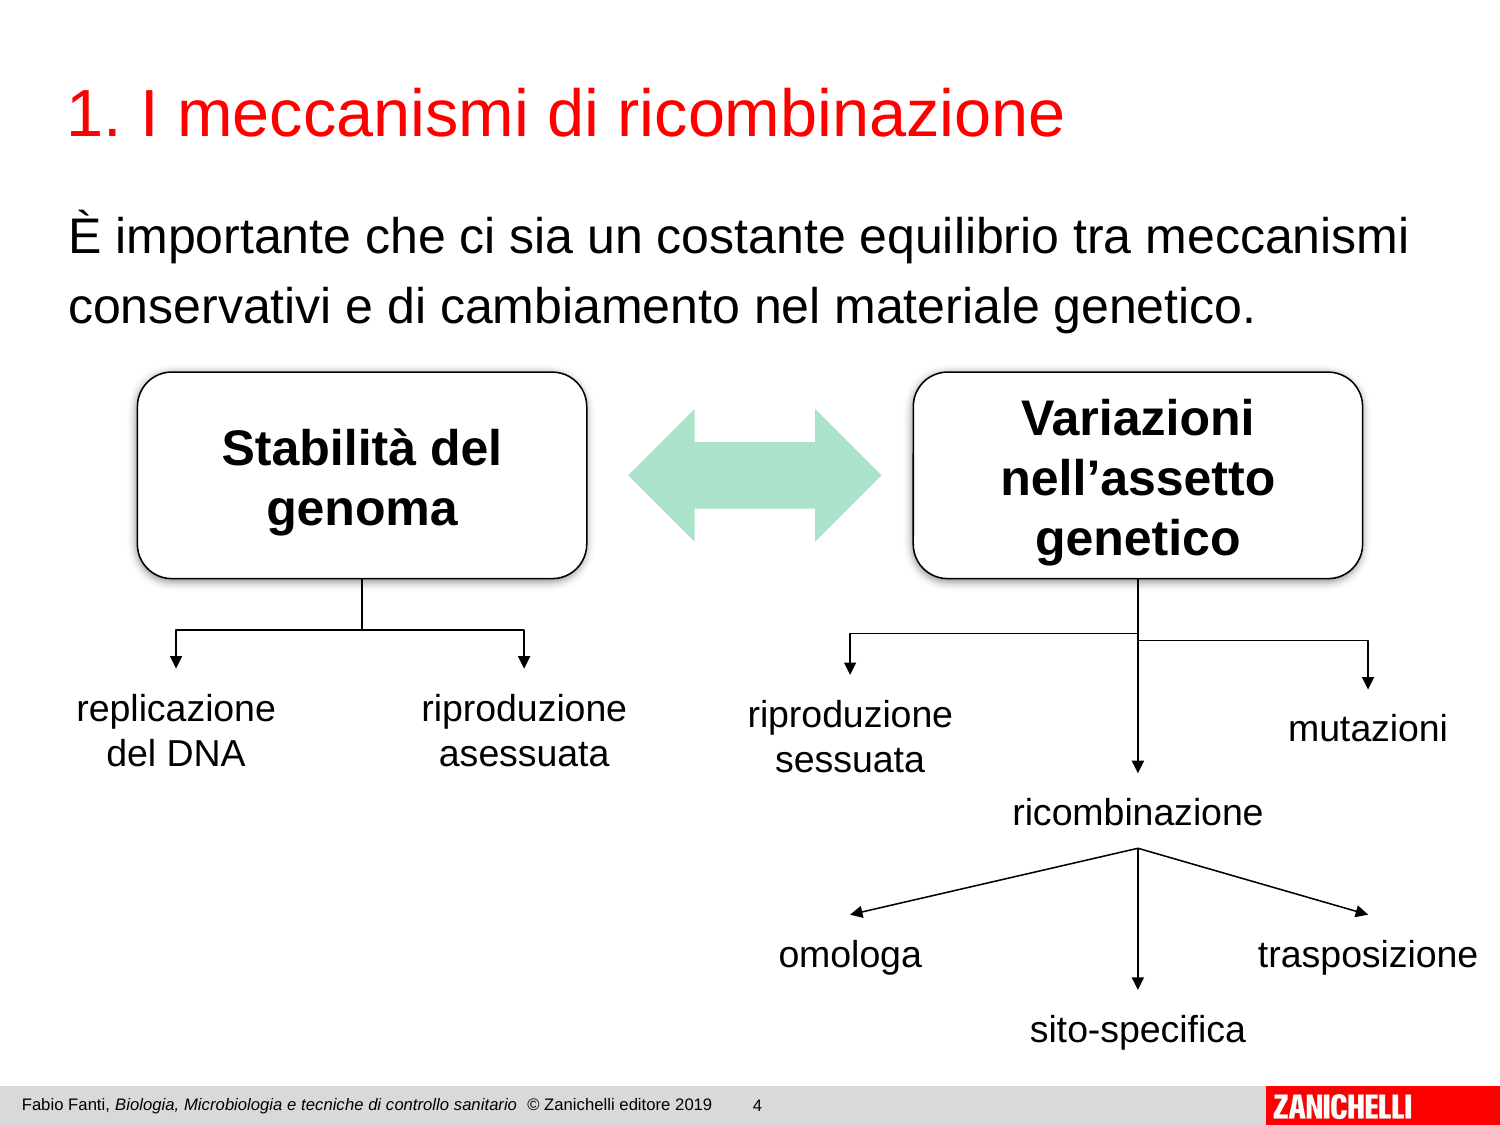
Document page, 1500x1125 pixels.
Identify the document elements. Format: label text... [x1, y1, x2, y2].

text_box Stabilità del genoma [137, 372, 587, 579]
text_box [849, 847, 1136, 915]
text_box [397, 542, 489, 705]
text_box omologa [654, 914, 1047, 990]
text_box riproduzione sessuata [654, 674, 1047, 782]
text_box [628, 408, 882, 542]
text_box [1197, 518, 1309, 750]
text_box trasposizione [1241, 914, 1495, 990]
text_box 1. I meccanismi di ricombinazione [53, 62, 1500, 208]
text_box ricombinazione [941, 773, 1334, 846]
text_box replicazione del DNA [53, 668, 299, 788]
text_box mutazioni [1260, 689, 1476, 765]
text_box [945, 482, 1043, 771]
text_box sito-specifica [941, 989, 1334, 1066]
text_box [223, 530, 315, 717]
text_box Variazioni nell’assetto genetico [913, 372, 1363, 579]
picture [1266, 1086, 1500, 1125]
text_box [1139, 847, 1369, 915]
text_box riproduzione asessuata [362, 668, 687, 788]
text_box È importante che ci sia un costante equilibrio tra meccanismi conservativi e di cambiamento nel materiale genetico. [53, 180, 1452, 341]
